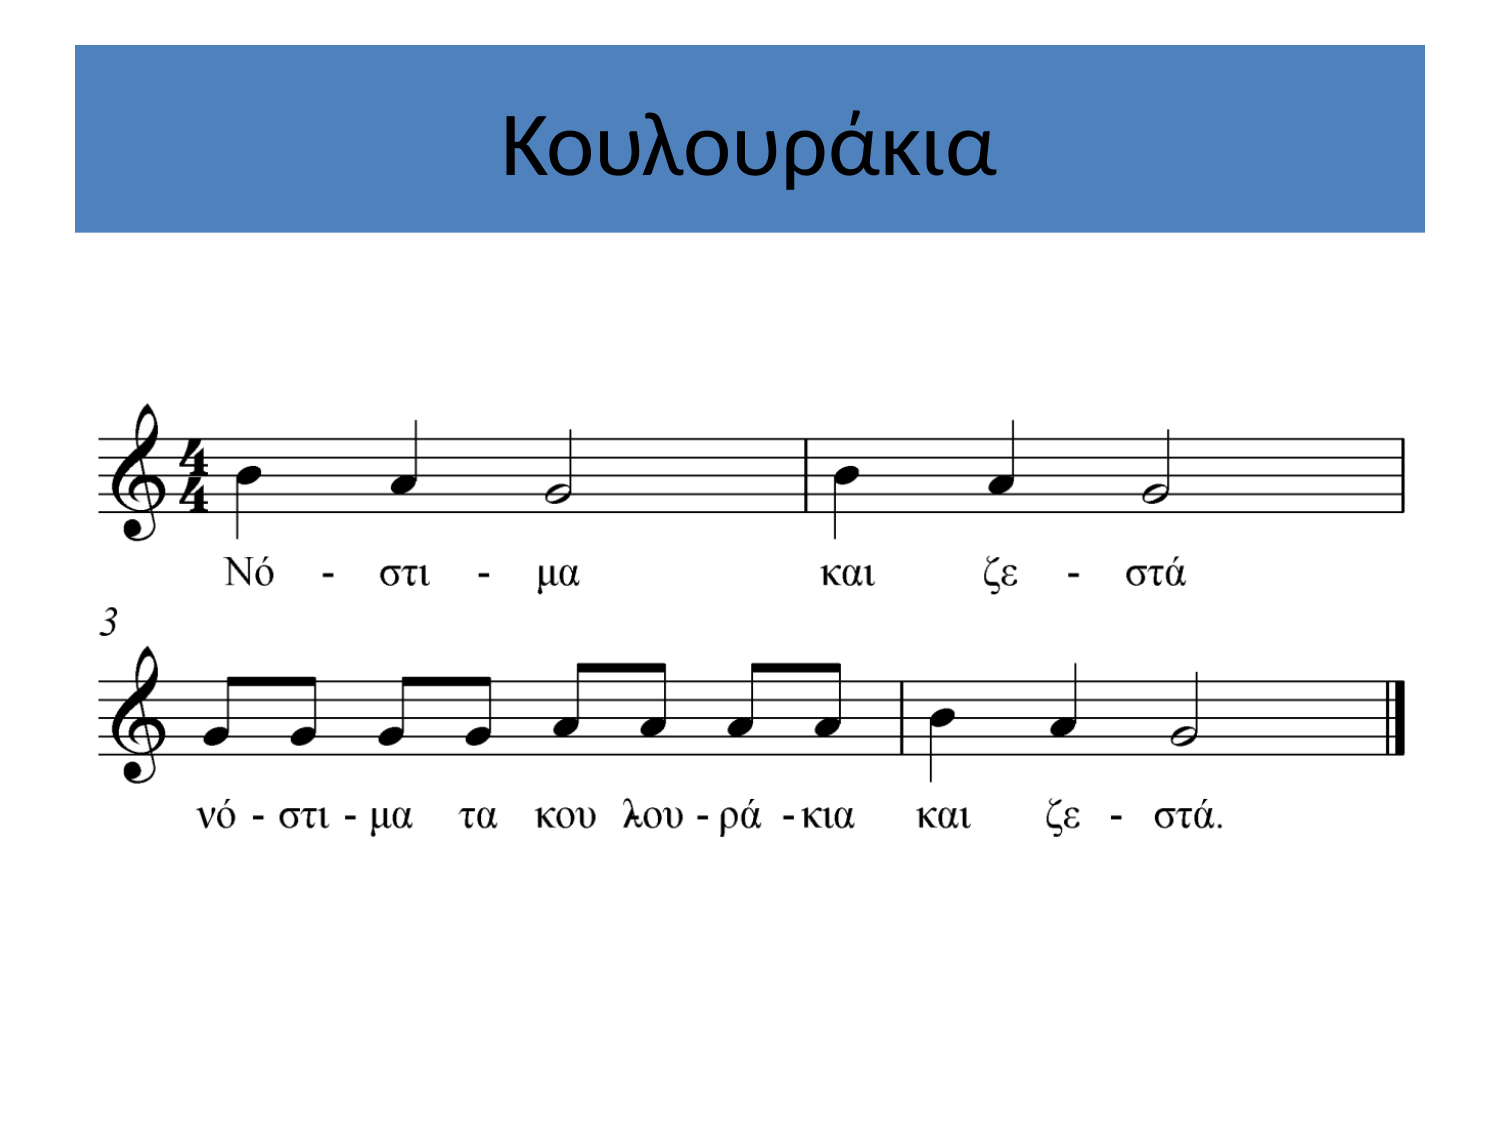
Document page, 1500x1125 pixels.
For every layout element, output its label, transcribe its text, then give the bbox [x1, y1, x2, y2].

title Κουλουράκια [75, 45, 1425, 233]
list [74, 262, 1426, 1006]
